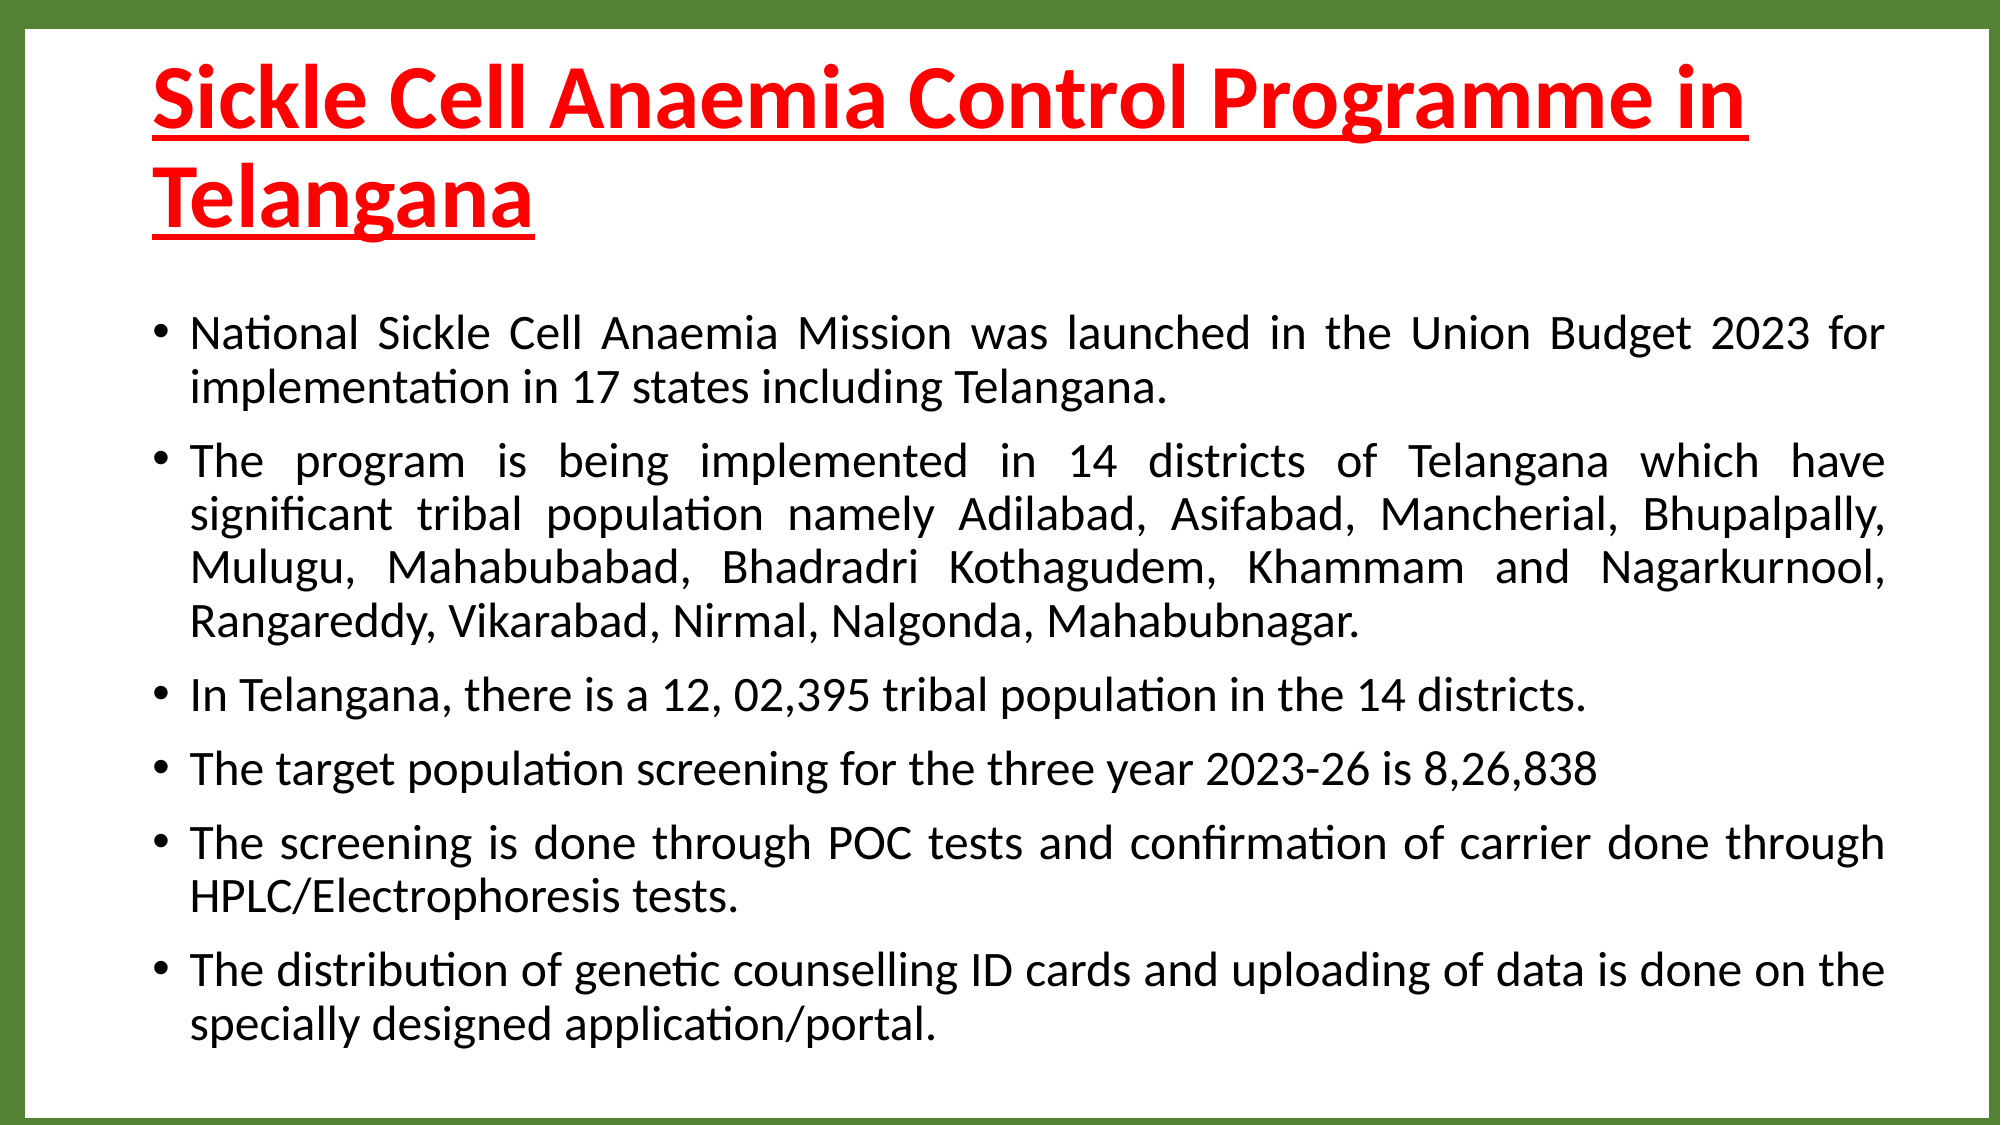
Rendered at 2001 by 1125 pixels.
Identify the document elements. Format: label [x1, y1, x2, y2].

text_box [6, 10, 2000, 1125]
